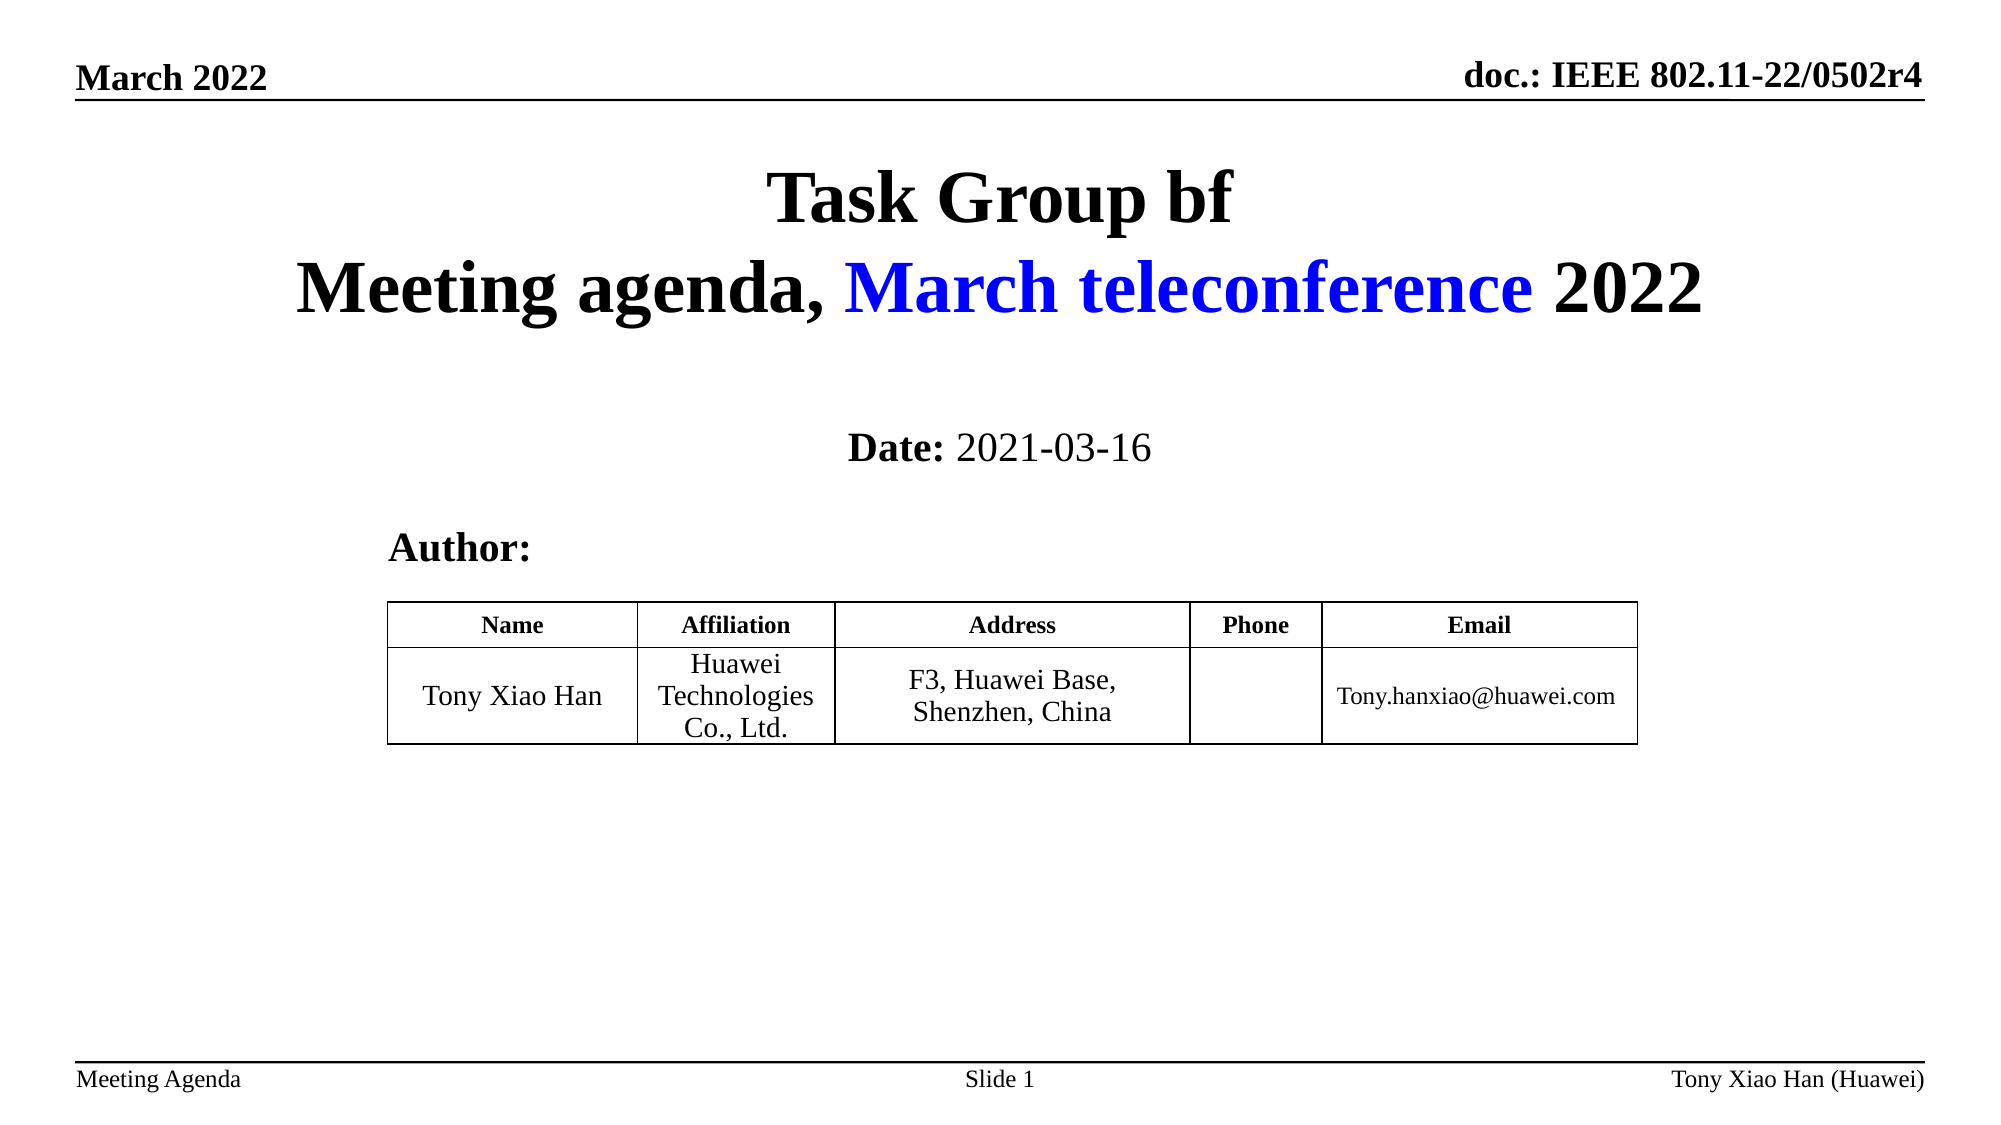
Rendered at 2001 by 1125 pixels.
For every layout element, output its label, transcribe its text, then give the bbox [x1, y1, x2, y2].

table_cell Tony.hanxiao@huawei.com [1323, 648, 1637, 743]
table_header Phone [1191, 603, 1321, 647]
title Task Group bf Meeting agenda, March teleconference 2022 [75, 149, 1925, 325]
list Date: 2021-03-16 [362, 412, 1638, 475]
table_cell [1191, 648, 1321, 743]
table_header Name [388, 603, 637, 647]
table_cell Huawei Technologies Co., Ltd. [638, 648, 834, 743]
table_header Email [1323, 603, 1637, 647]
text_box Author: [362, 512, 600, 575]
table_header Affiliation [638, 603, 834, 647]
table_cell F3, Huawei Base, Shenzhen, China [836, 648, 1189, 743]
table_cell Tony Xiao Han [388, 648, 637, 743]
table_header Address [836, 603, 1189, 647]
